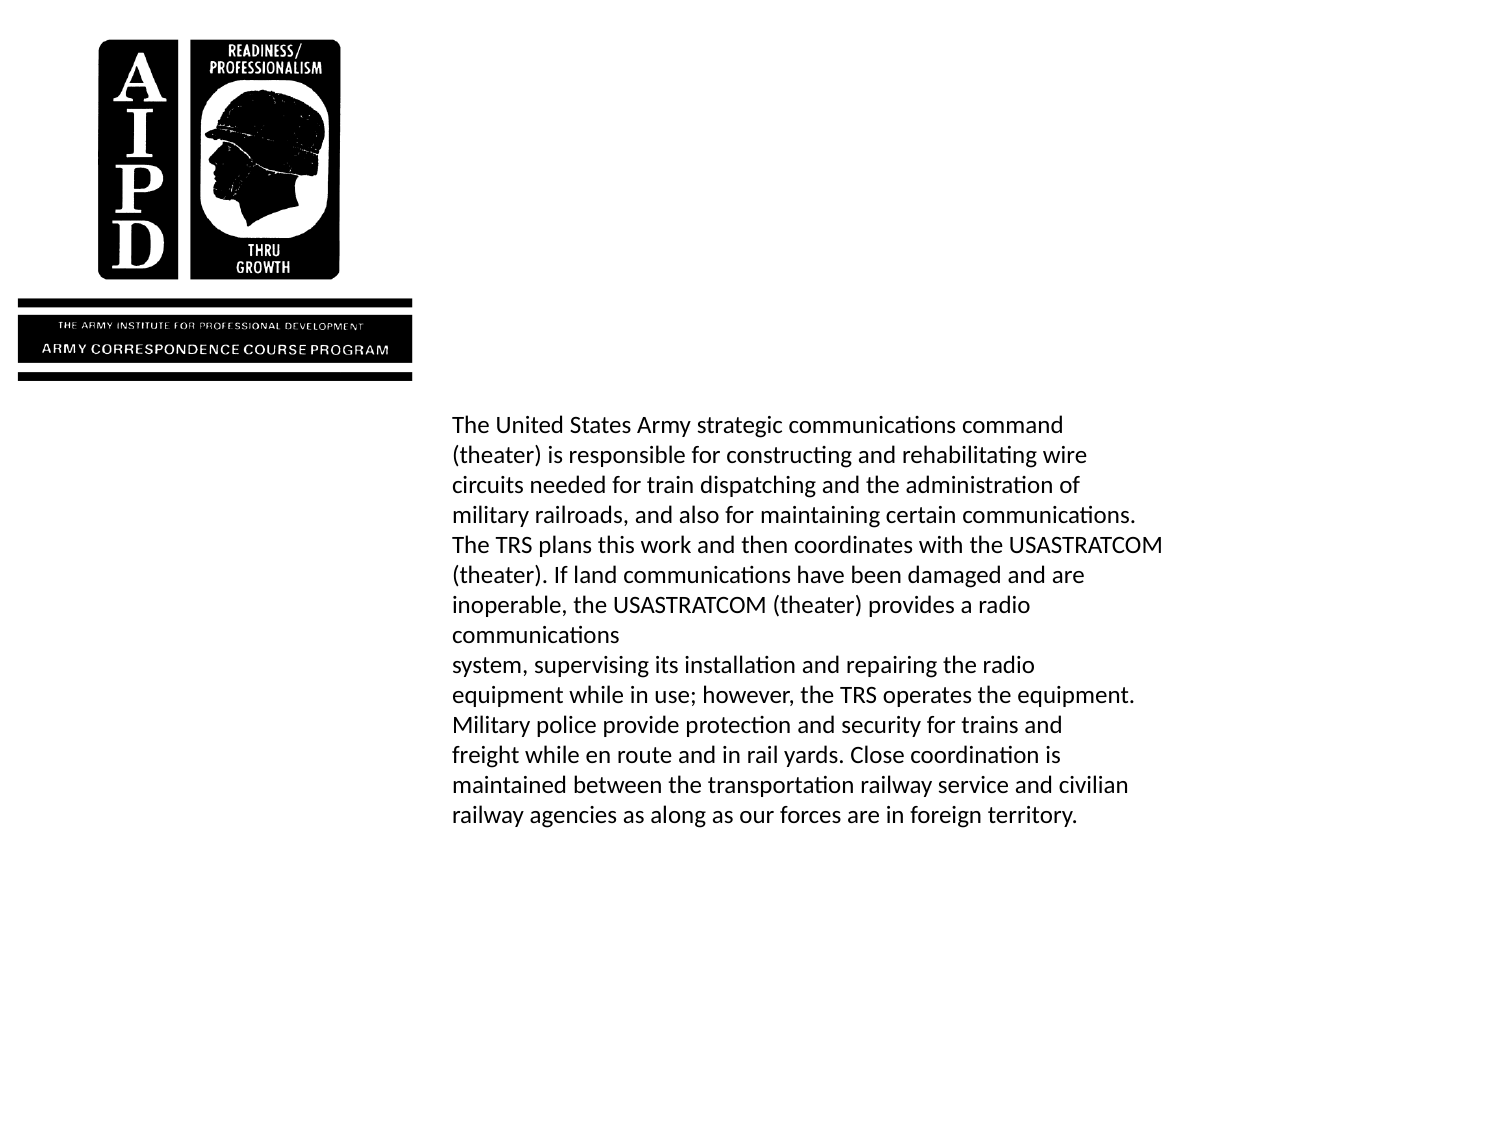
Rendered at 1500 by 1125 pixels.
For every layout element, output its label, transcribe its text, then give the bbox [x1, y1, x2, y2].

picture [13, 37, 413, 384]
text_box The United States Army strategic communications command (theater) is responsible for constructing and rehabilitating wire circuits needed for train dispatching and the administration of military railroads, and also for maintaining certain communications. The TRS plans this work and then coordinates with the USASTRATCOM (theater). If land communications have been damaged and are inoperable, the USASTRATCOM (theater) provides a radio communications system, supervising its installation and repairing the radio equipment while in use; however, the TRS operates the equipment. Military police provide protection and security for trains and freight while en route and in rail yards. Close coordination is maintained between the transportation railway service and civilian railway agencies as along as our forces are in foreign territory. [437, 401, 1188, 836]
